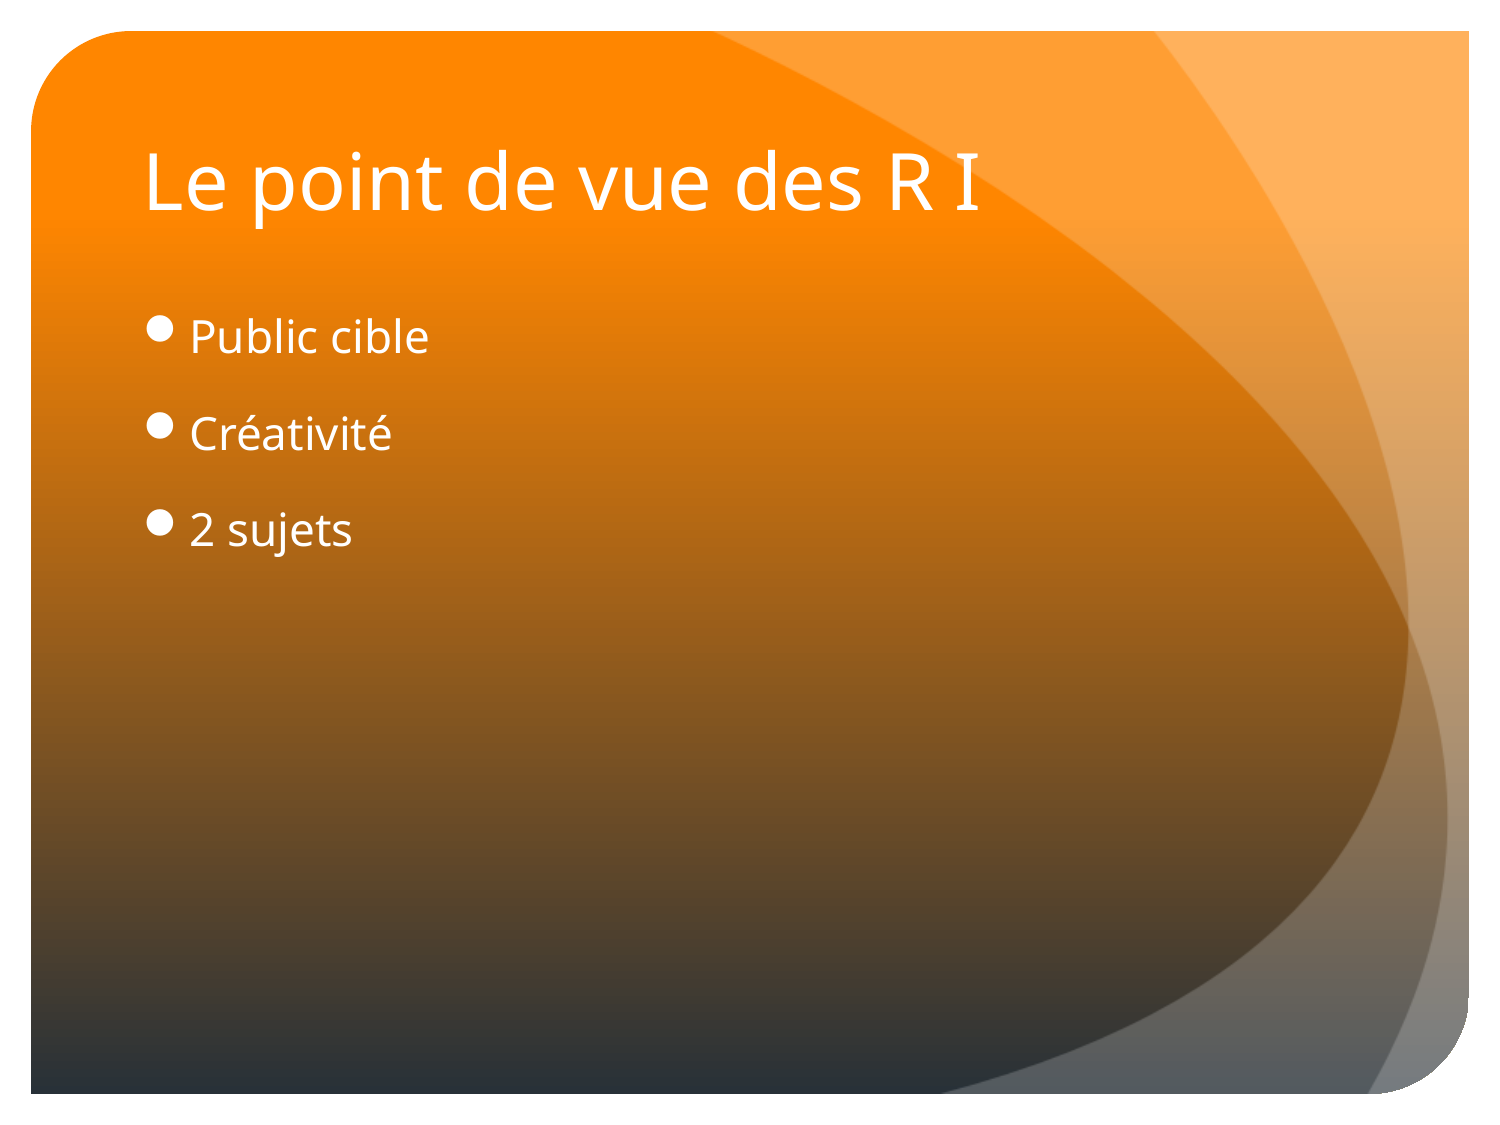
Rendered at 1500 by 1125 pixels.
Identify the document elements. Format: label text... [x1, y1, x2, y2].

title Le point de vue des R I [127, 62, 1372, 234]
picture [24, 30, 1473, 1094]
list Public cible Créativité 2 sujets [127, 299, 1372, 991]
